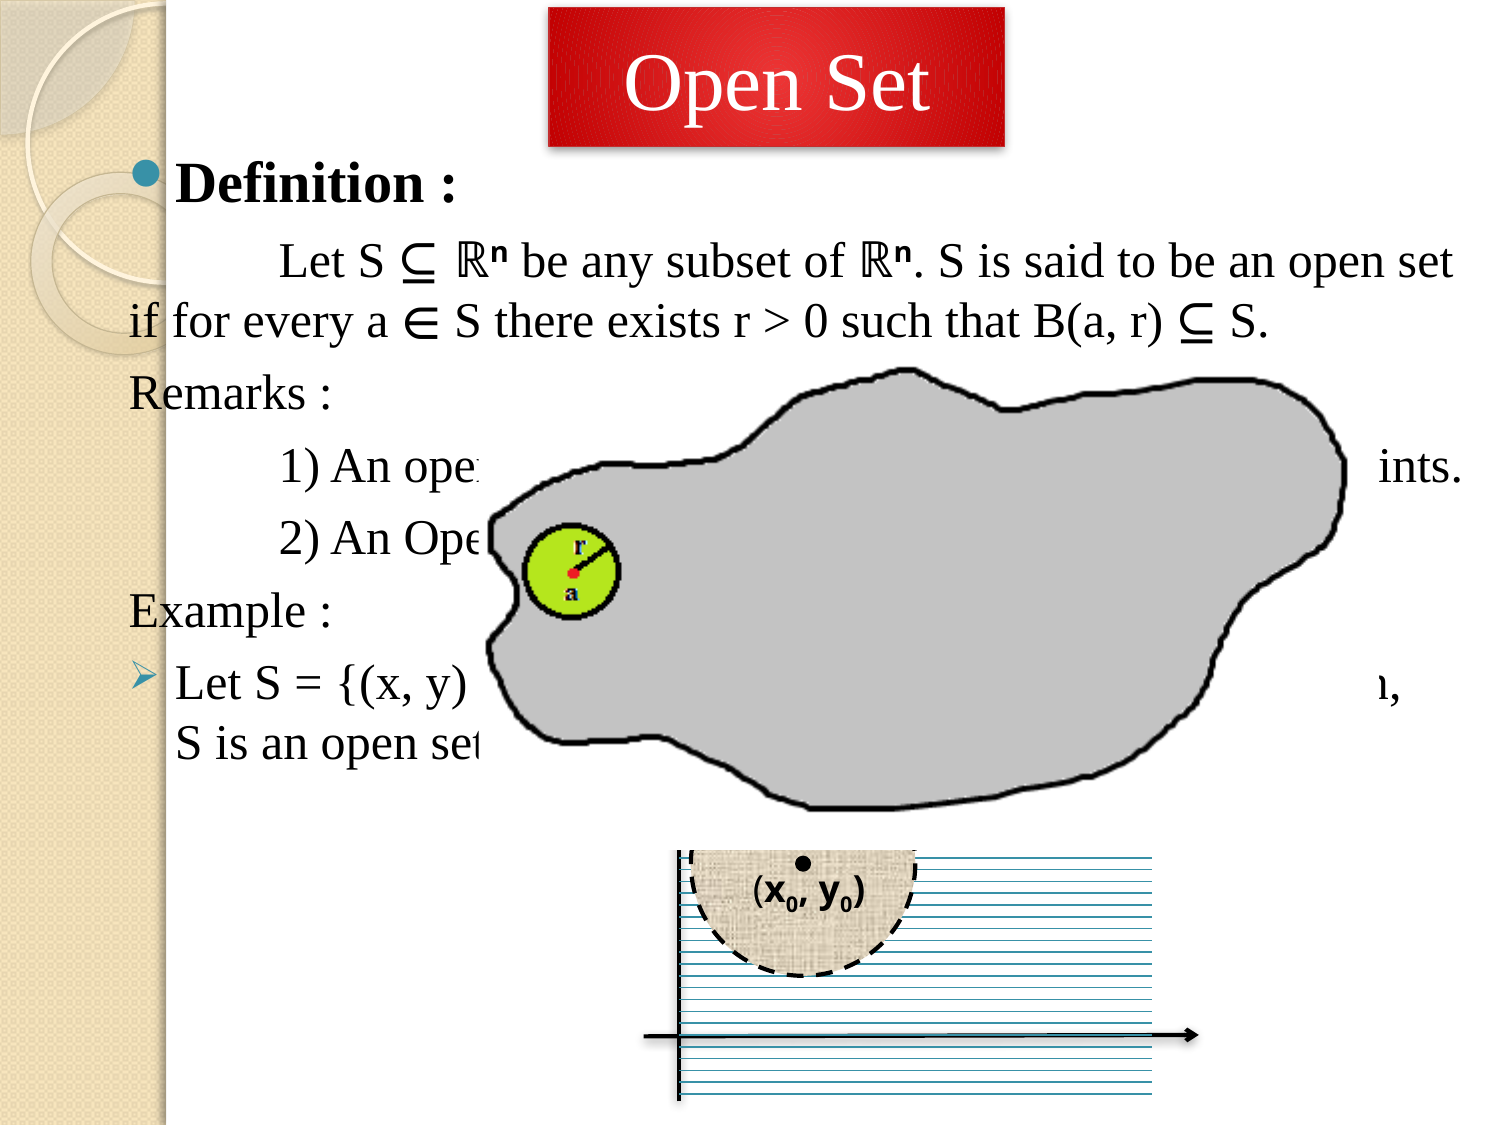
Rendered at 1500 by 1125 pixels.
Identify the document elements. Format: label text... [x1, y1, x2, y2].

picture [478, 358, 1380, 850]
title Open Set [548, 7, 1005, 137]
list Definition : Let S ⊆ ℝn be any subset of ℝn. S is said to be an open set if for every a ∈ S there exists r > 0 such that B(a, r) ⊆ S. Remarks : 1) An open set contains open ball around each of its points. 2) An Open ball is an Open set. Example : Let S = {(x, y) / x > 0}. i.e. S is the right half plane in . Then, S is an open set. [100, 137, 1500, 1035]
